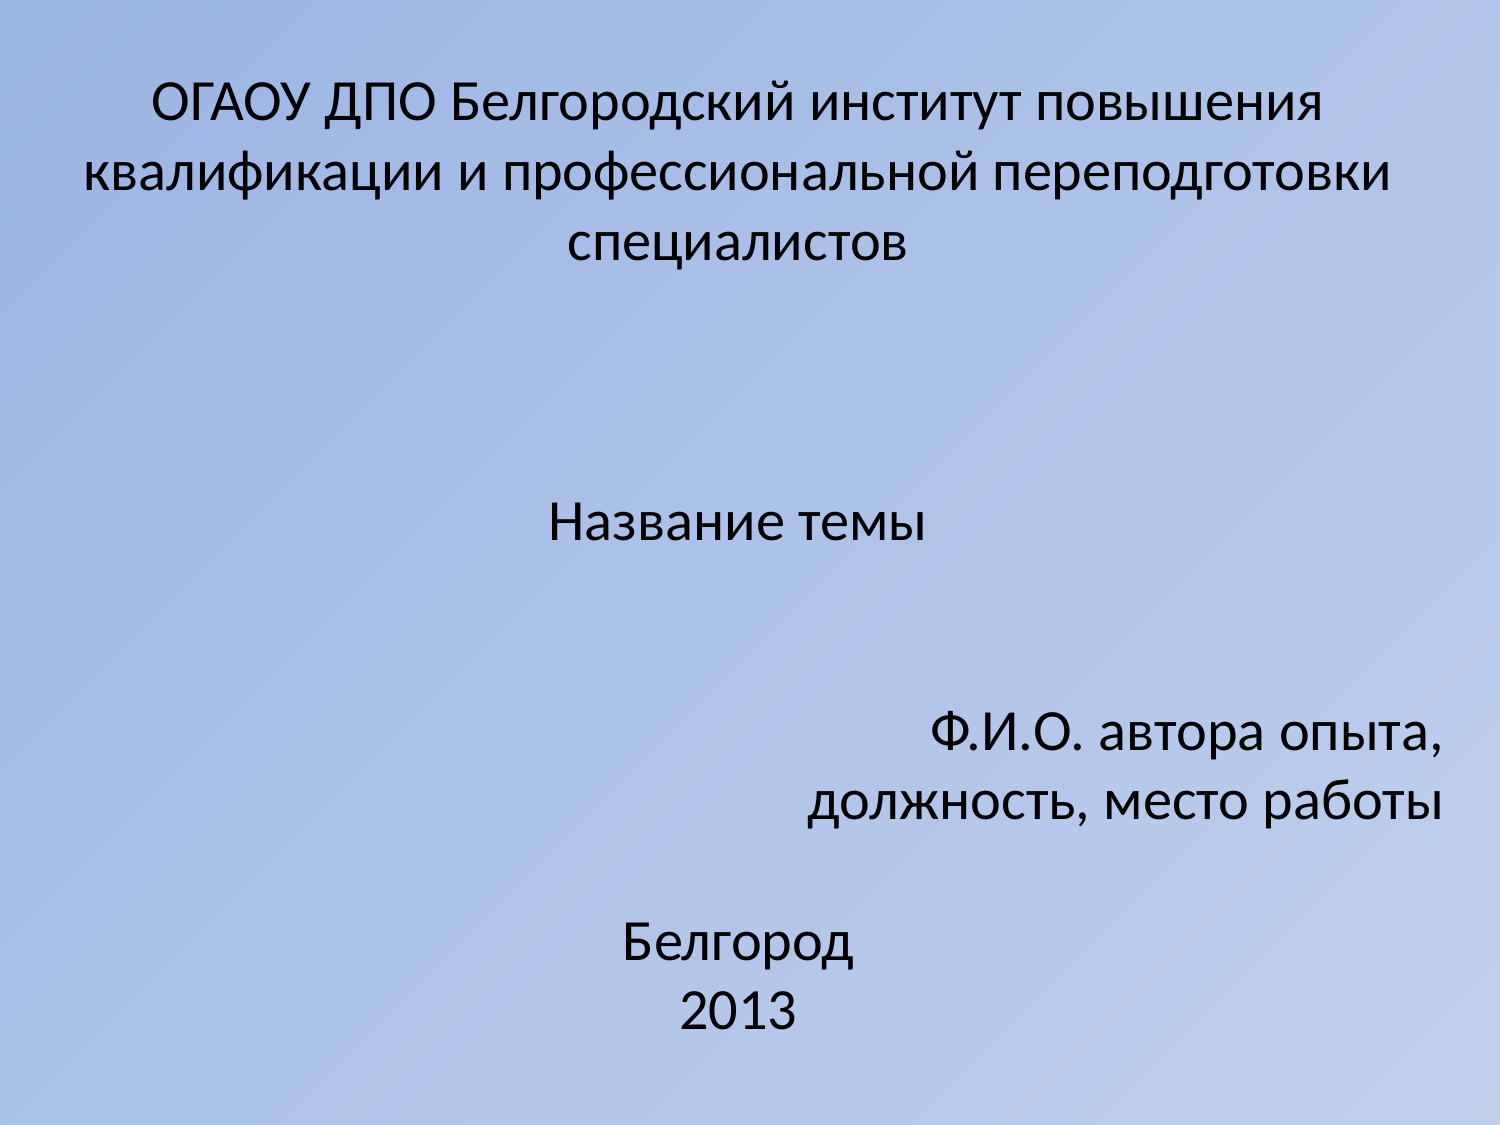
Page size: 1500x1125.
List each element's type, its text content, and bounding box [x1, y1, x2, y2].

text_box ОГАОУ ДПО Белгородский институт повышения квалификации и профессиональной переподготовки специалистов Название темы Ф.И.О. автора опыта, должность, место работы Белгород 2013 [17, 54, 1459, 1049]
